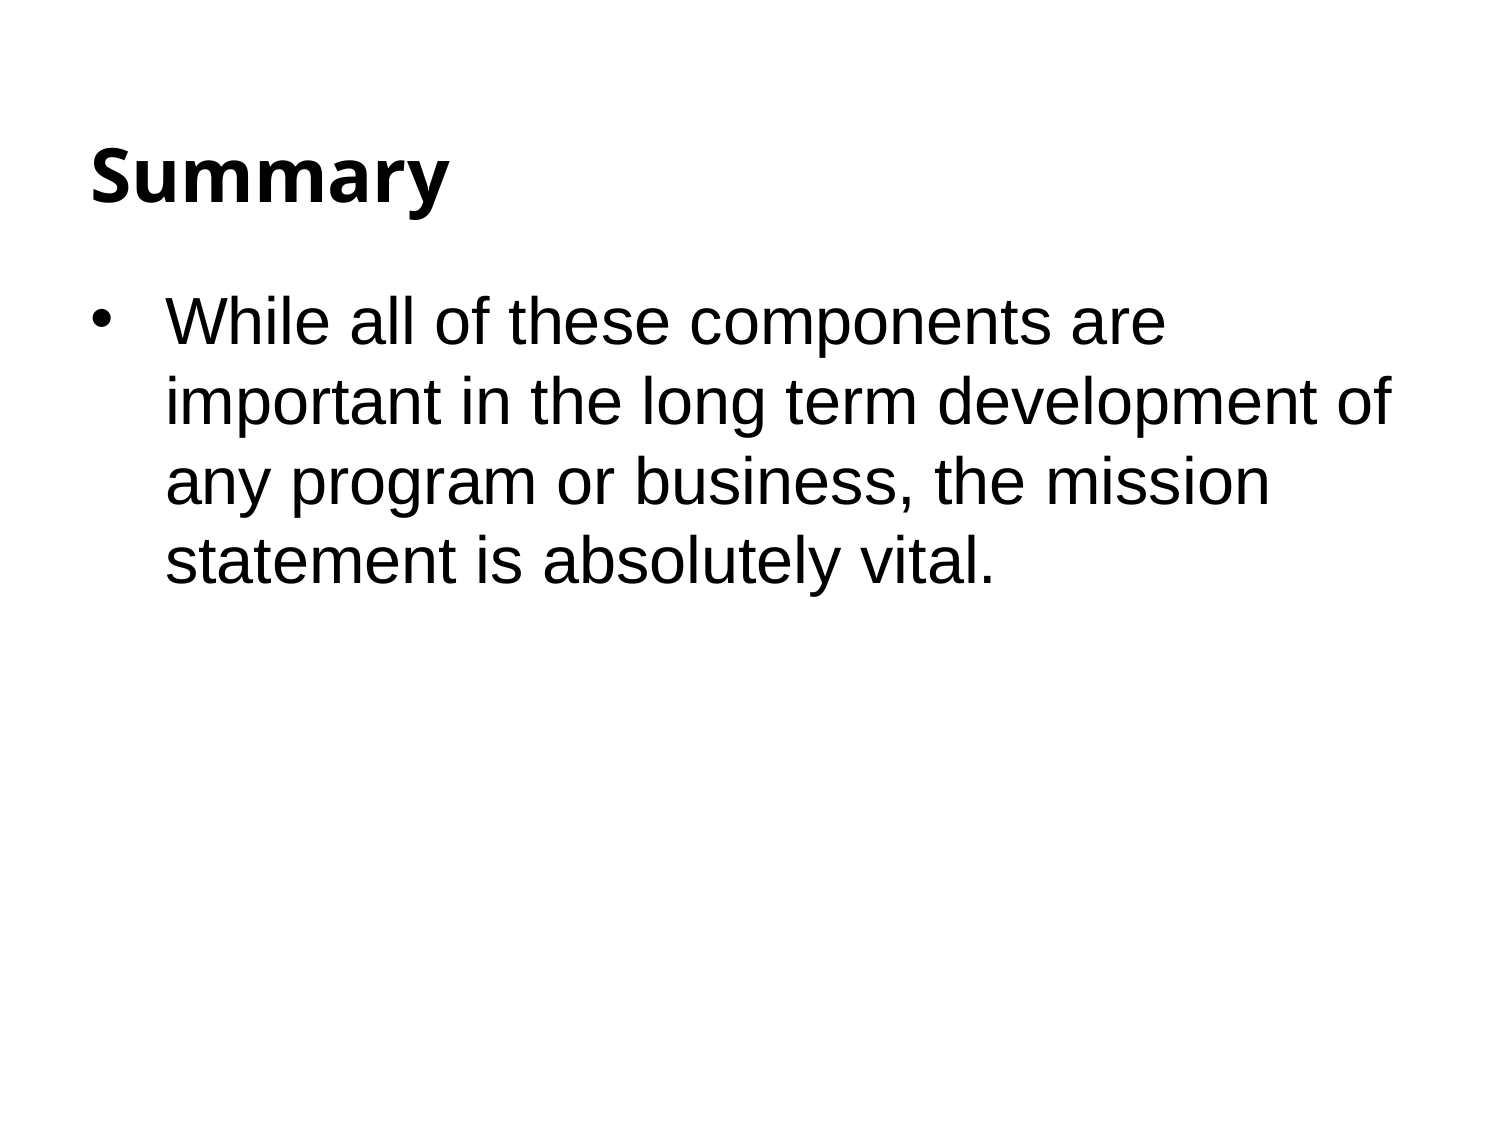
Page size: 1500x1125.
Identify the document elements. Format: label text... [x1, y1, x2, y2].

title Summary [75, 45, 1425, 233]
list While all of these components are important in the long term development of any program or business, the mission statement is absolutely vital. [75, 262, 1425, 1078]
